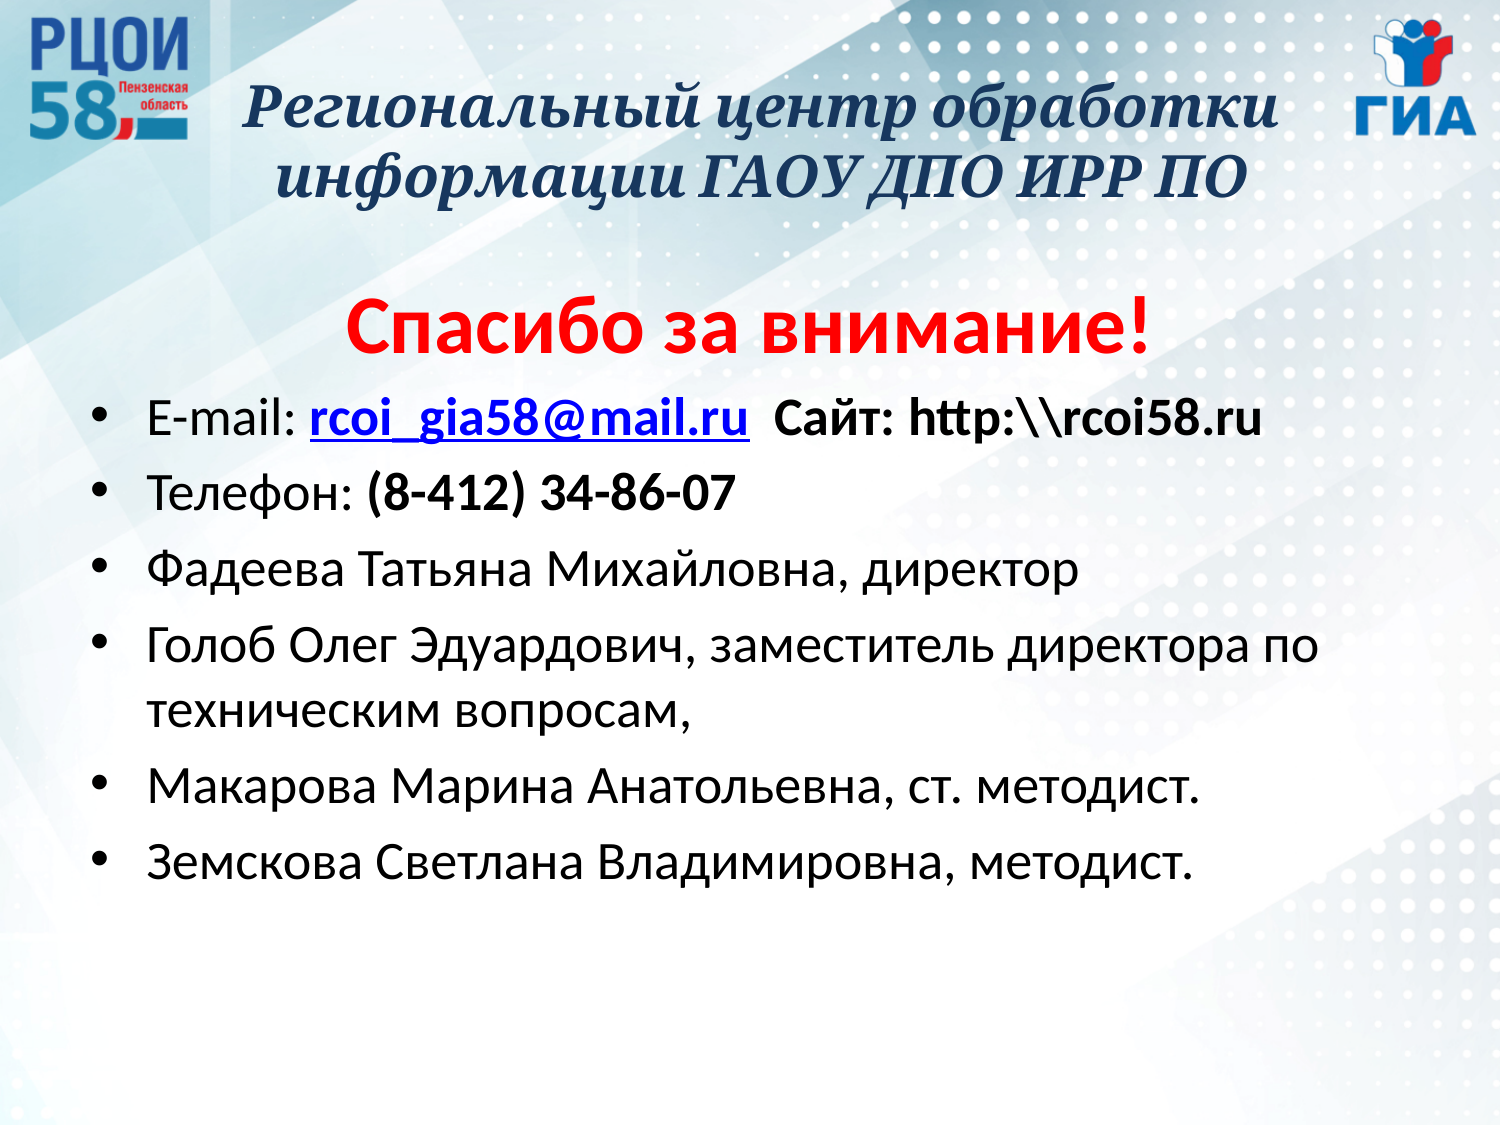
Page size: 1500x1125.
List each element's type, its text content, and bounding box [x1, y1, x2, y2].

title Региональный центр обработки информации ГАОУ ДПО ИРР ПО [218, 45, 1306, 233]
list Спасибо за внимание! E-mail: rcoi_gia58@mail.ru Сайт: http:\\rcoi58.ru Телефон: (8-412) 34-86-07 Фадеева Татьяна Михайловна, директор Голоб Олег Эдуардович, заместитель директора по техническим вопросам, Макарова Марина Анатольевна, ст. методист. Земскова Светлана Владимировна, методист. [75, 262, 1425, 1106]
picture [0, 0, 1500, 1125]
